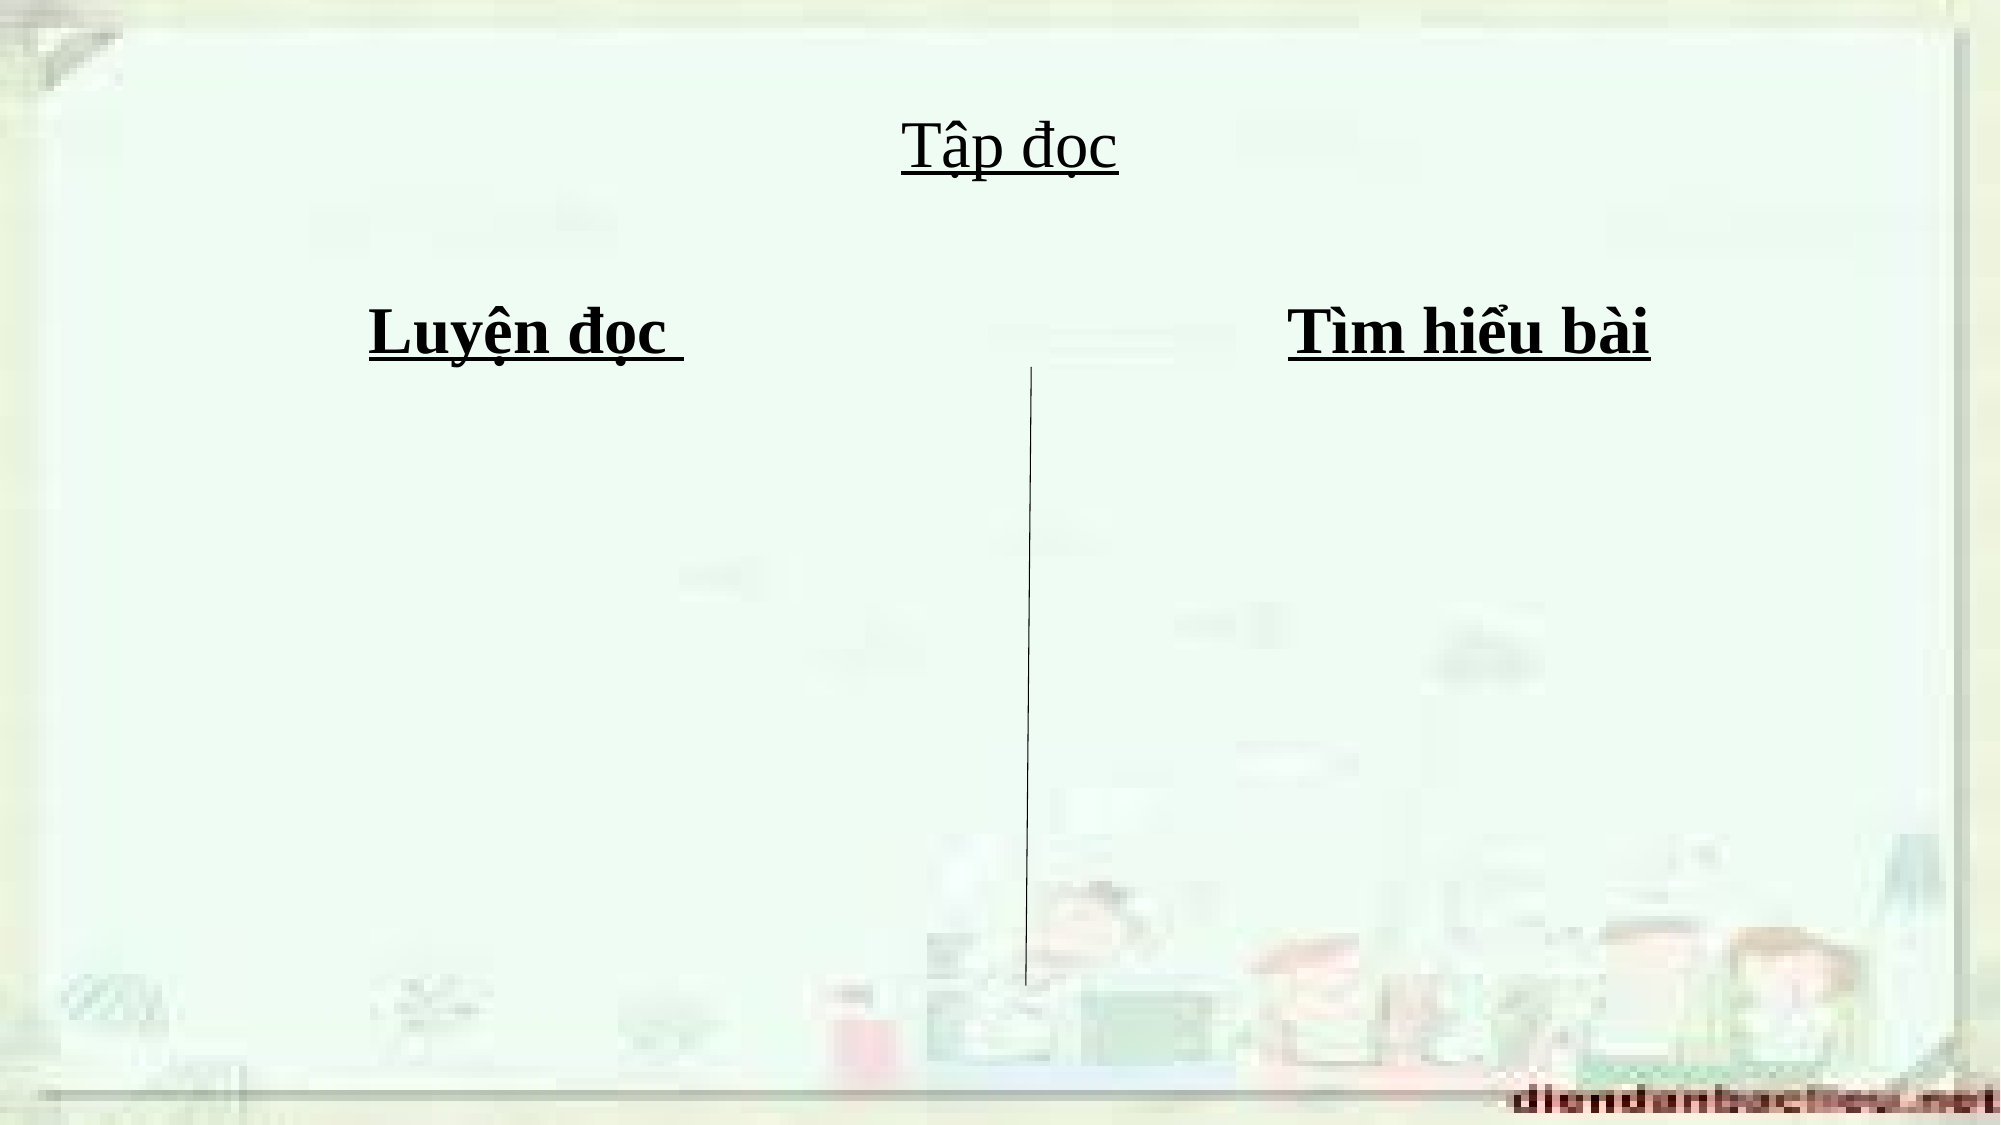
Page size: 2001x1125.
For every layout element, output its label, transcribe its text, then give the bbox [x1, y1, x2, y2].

picture [0, 0, 2001, 1125]
list Tập đọc Luyện đọc Tìm hiểu bài [64, 102, 1956, 1125]
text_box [1025, 366, 1032, 986]
